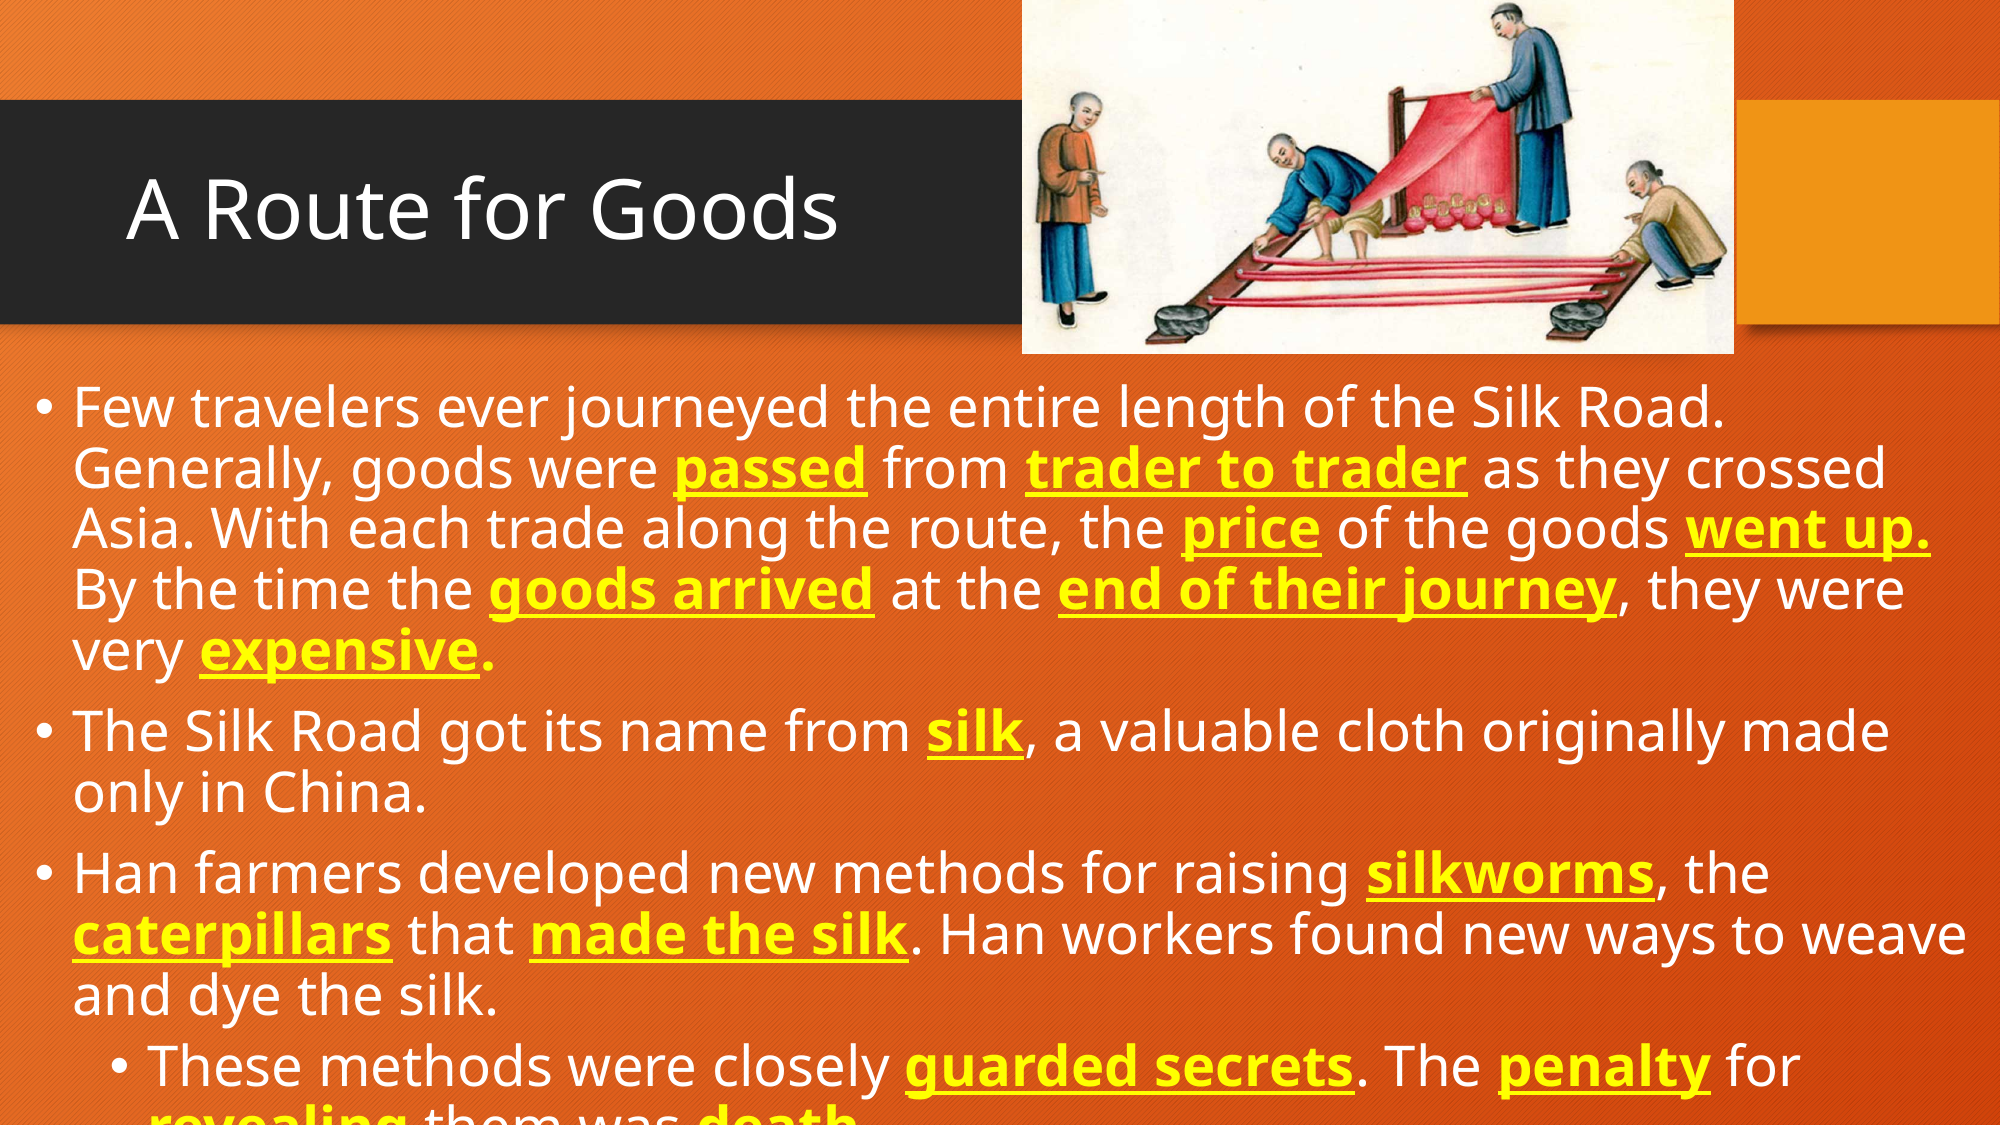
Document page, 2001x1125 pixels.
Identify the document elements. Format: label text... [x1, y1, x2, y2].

picture [1736, 325, 2000, 347]
list Few travelers ever journeyed the entire length of the Silk Road. Generally, goods were passed from trader to trader as they crossed Asia. With each trade along the route, the price of the goods went up. By the time the goods arrived at the end of their journey, they were very expensive. The Silk Road got its name from silk, a valuable cloth originally made only in China. Han farmers developed new methods for raising silkworms, the caterpillars that made the silk. Han workers found new ways to weave and dye the silk. These methods were closely guarded secrets. The penalty for revealing them was death. [19, 371, 2000, 1105]
title A Route for Goods [111, 123, 1022, 301]
picture [0, 0, 1734, 376]
